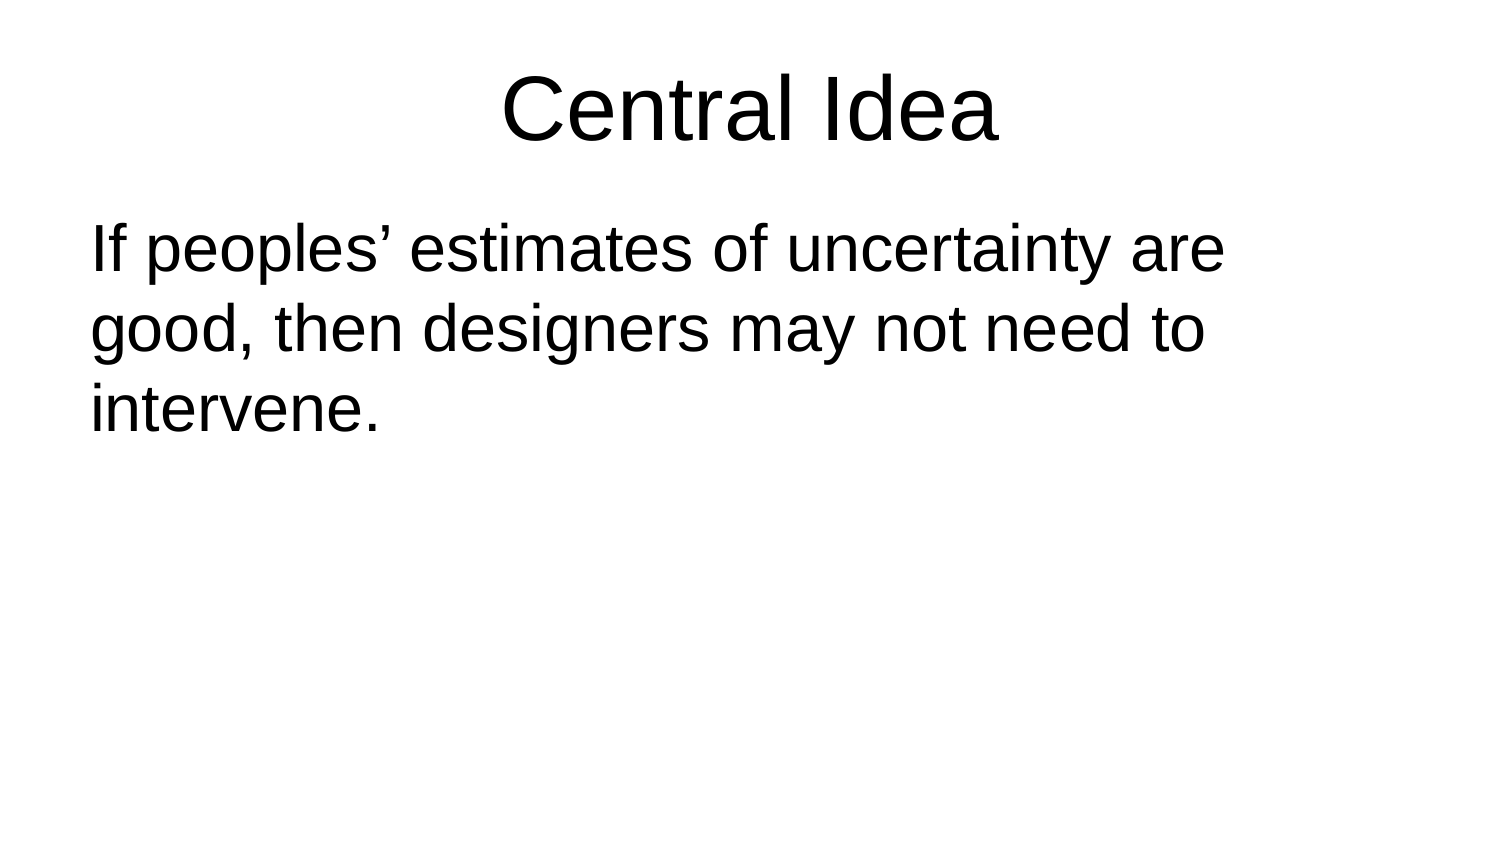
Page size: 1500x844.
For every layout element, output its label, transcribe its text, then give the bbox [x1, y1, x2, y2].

list If peoples’ estimates of uncertainty are good, then designers may not need to intervene. [75, 196, 1425, 754]
title Central Idea [75, 33, 1425, 175]
